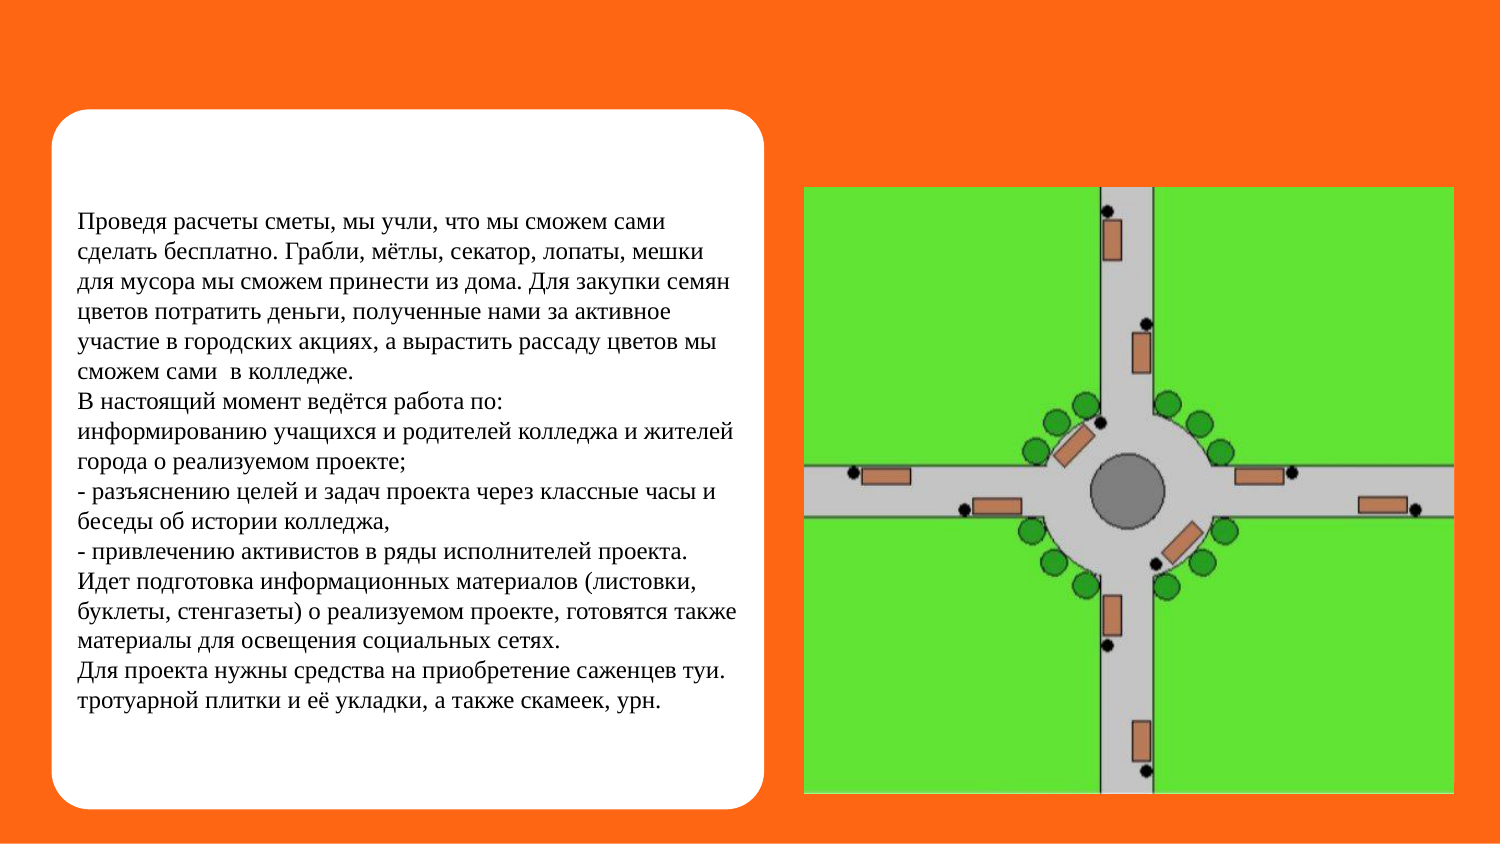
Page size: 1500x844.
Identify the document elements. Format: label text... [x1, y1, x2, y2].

picture [803, 187, 1455, 794]
text_box Проведя расчеты сметы, мы учли, что мы сможем сами сделать бесплатно. Грабли, мётлы, секатор, лопаты, мешки для мусора мы сможем принести из дома. Для закупки семян цветов потратить деньги, полученные нами за активное участие в городских акциях, а вырастить рассаду цветов мы сможем сами в колледже. В настоящий момент ведётся работа по: информированию учащихся и родителей колледжа и жителей города о реализуемом проекте; - разъяснению целей и задач проекта через классные часы и беседы об истории колледжа, - привлечению активистов в ряды исполнителей проекта. Идет подготовка информационных материалов (листовки, буклеты, стенгазеты) о реализуемом проекте, готовятся также материалы для освещения социальных сетях. Для проекта нужны средства на приобретение саженцев туи. тротуарной плитки и её укладки, а также скамеек, урн. [49, 107, 767, 812]
text_box [0, 0, 1500, 844]
